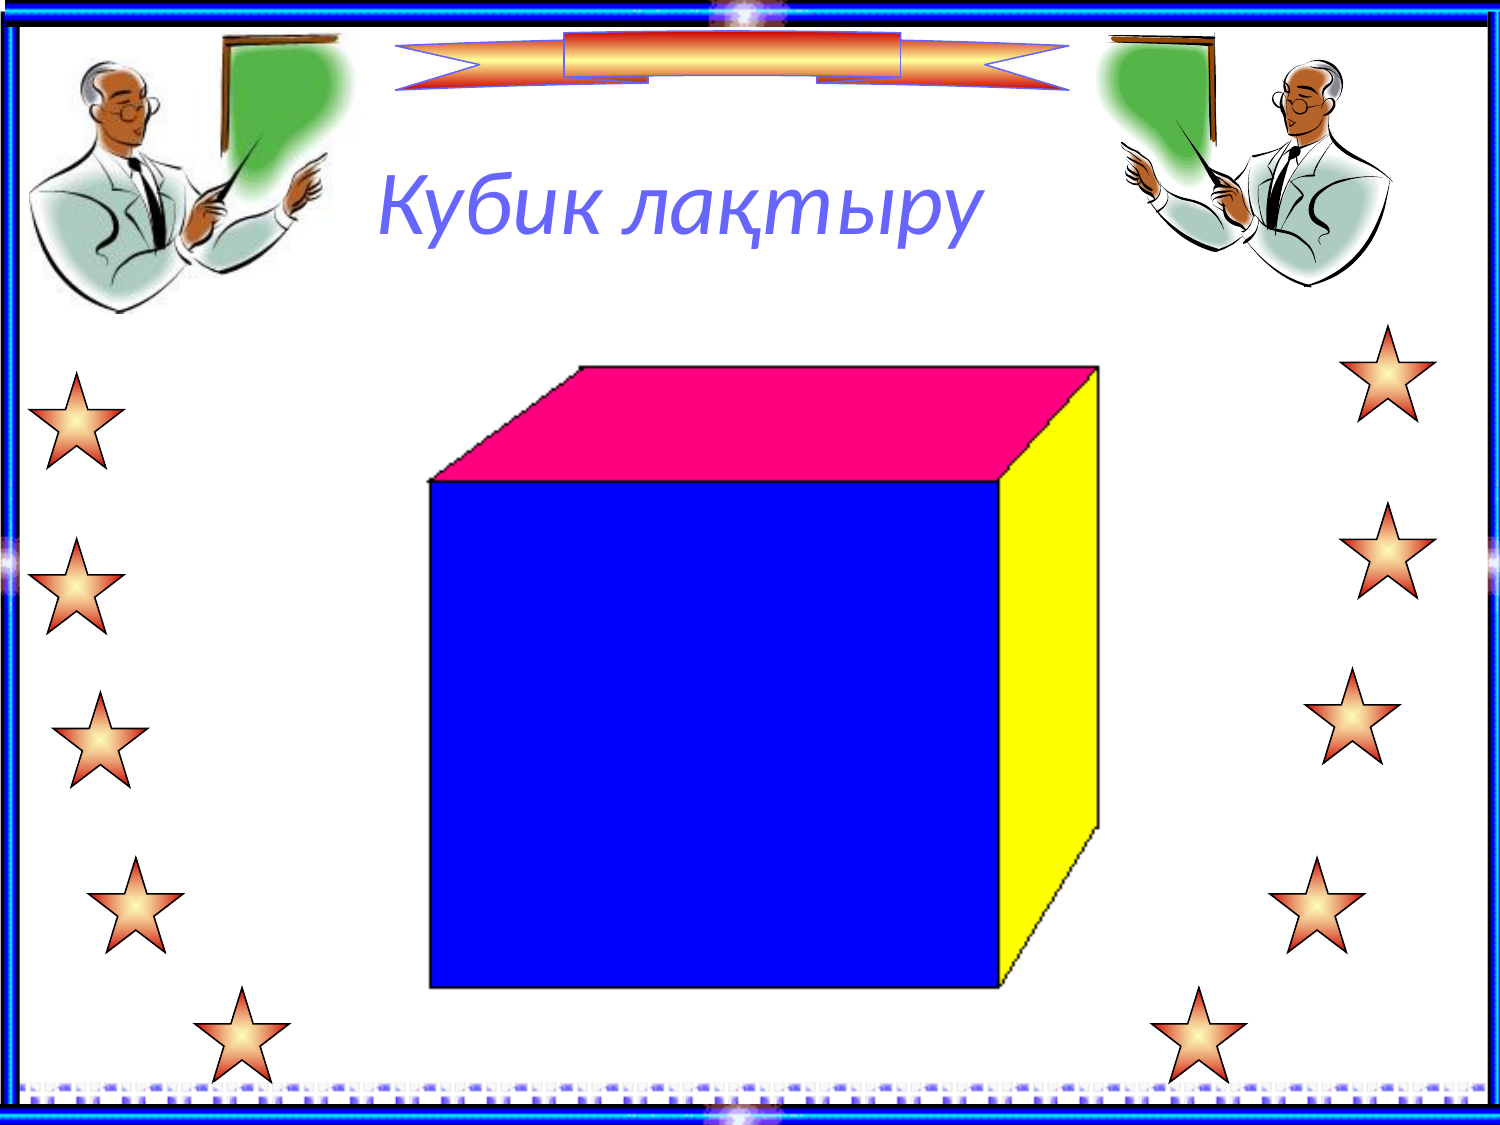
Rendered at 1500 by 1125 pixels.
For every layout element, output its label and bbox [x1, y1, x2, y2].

text_box [0, 0, 1500, 1125]
